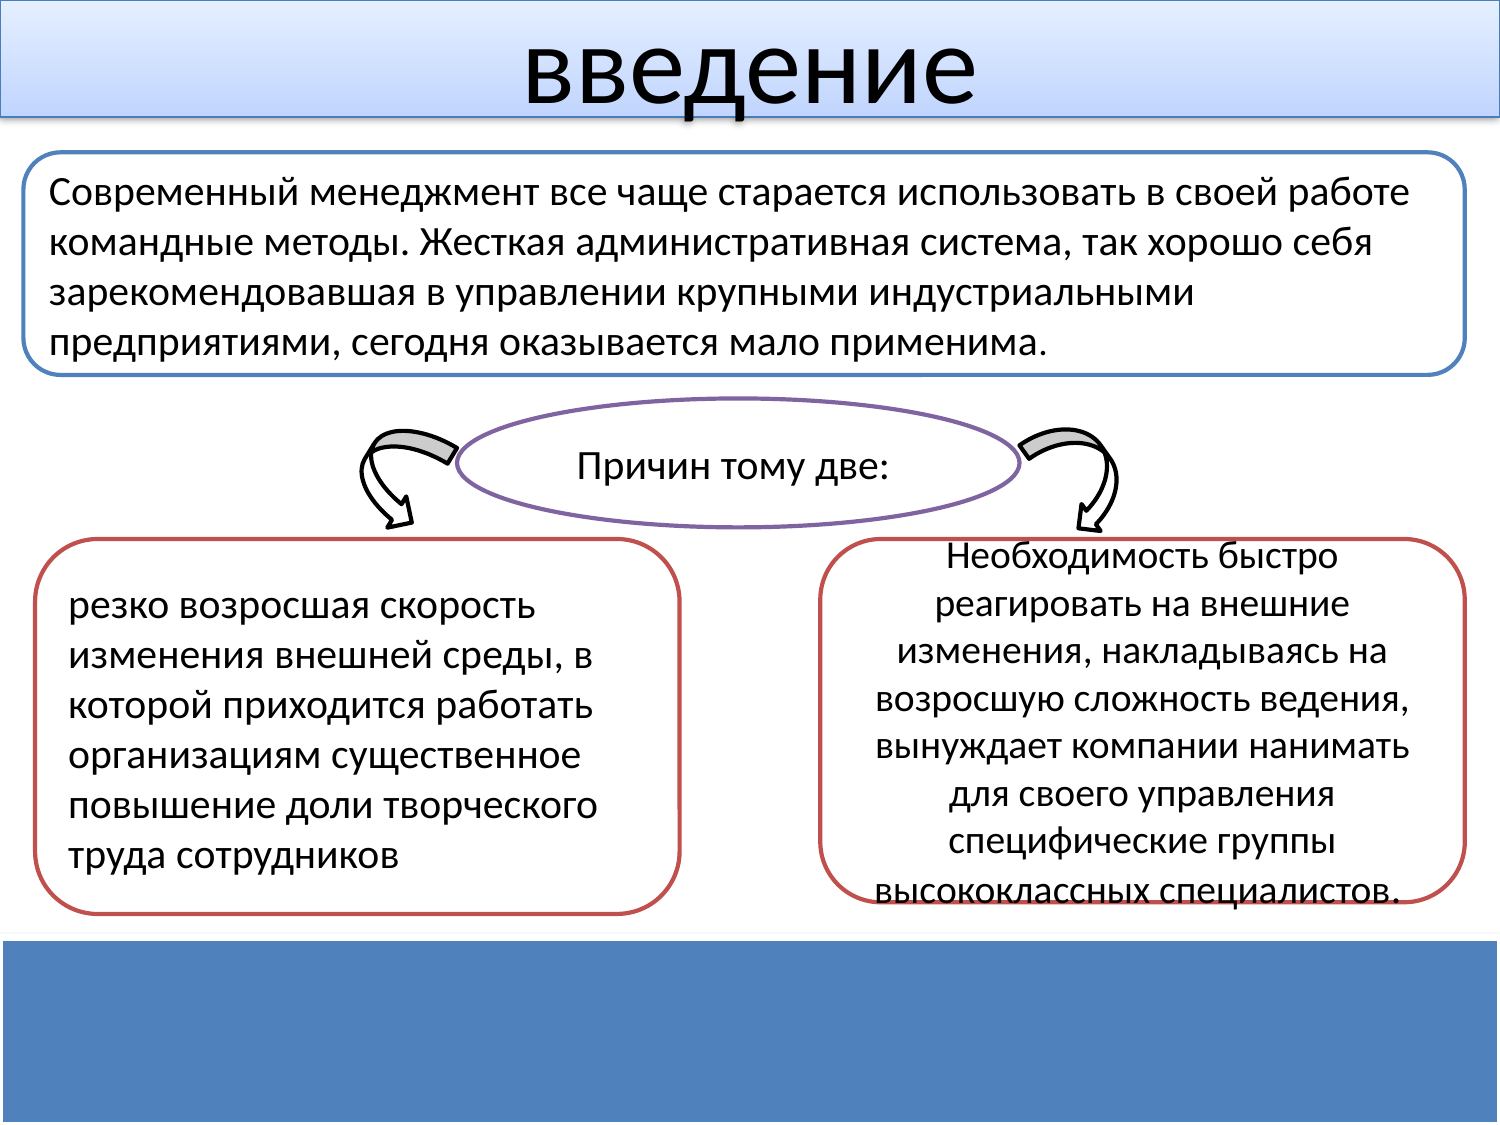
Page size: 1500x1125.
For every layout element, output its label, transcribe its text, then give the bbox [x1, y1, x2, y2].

text_box [359, 428, 460, 530]
text_box резко возросшая скорость изменения внешней среды, в которой приходится работать организациям существенное повышение доли творческого труда сотрудников [32, 536, 682, 917]
text_box Необходимость быстро реагировать на внешние изменения, накладываясь на возросшую сложность ведения, вынуждает компании нанимать для своего управления специфические группы высококлассных специалистов. [818, 536, 1467, 905]
text_box введение [0, 0, 1500, 118]
text_box Современный менеджмент все чаще старается использовать в своей работе командные методы. Жесткая административная система, так хорошо себя зарекомендовавшая в управлении крупными индустриальными предприятиями, сегодня оказывается мало применима. [21, 150, 1467, 378]
text_box [0, 934, 1500, 1125]
text_box [1017, 427, 1119, 534]
text_box Причин тому две: [454, 396, 1022, 530]
